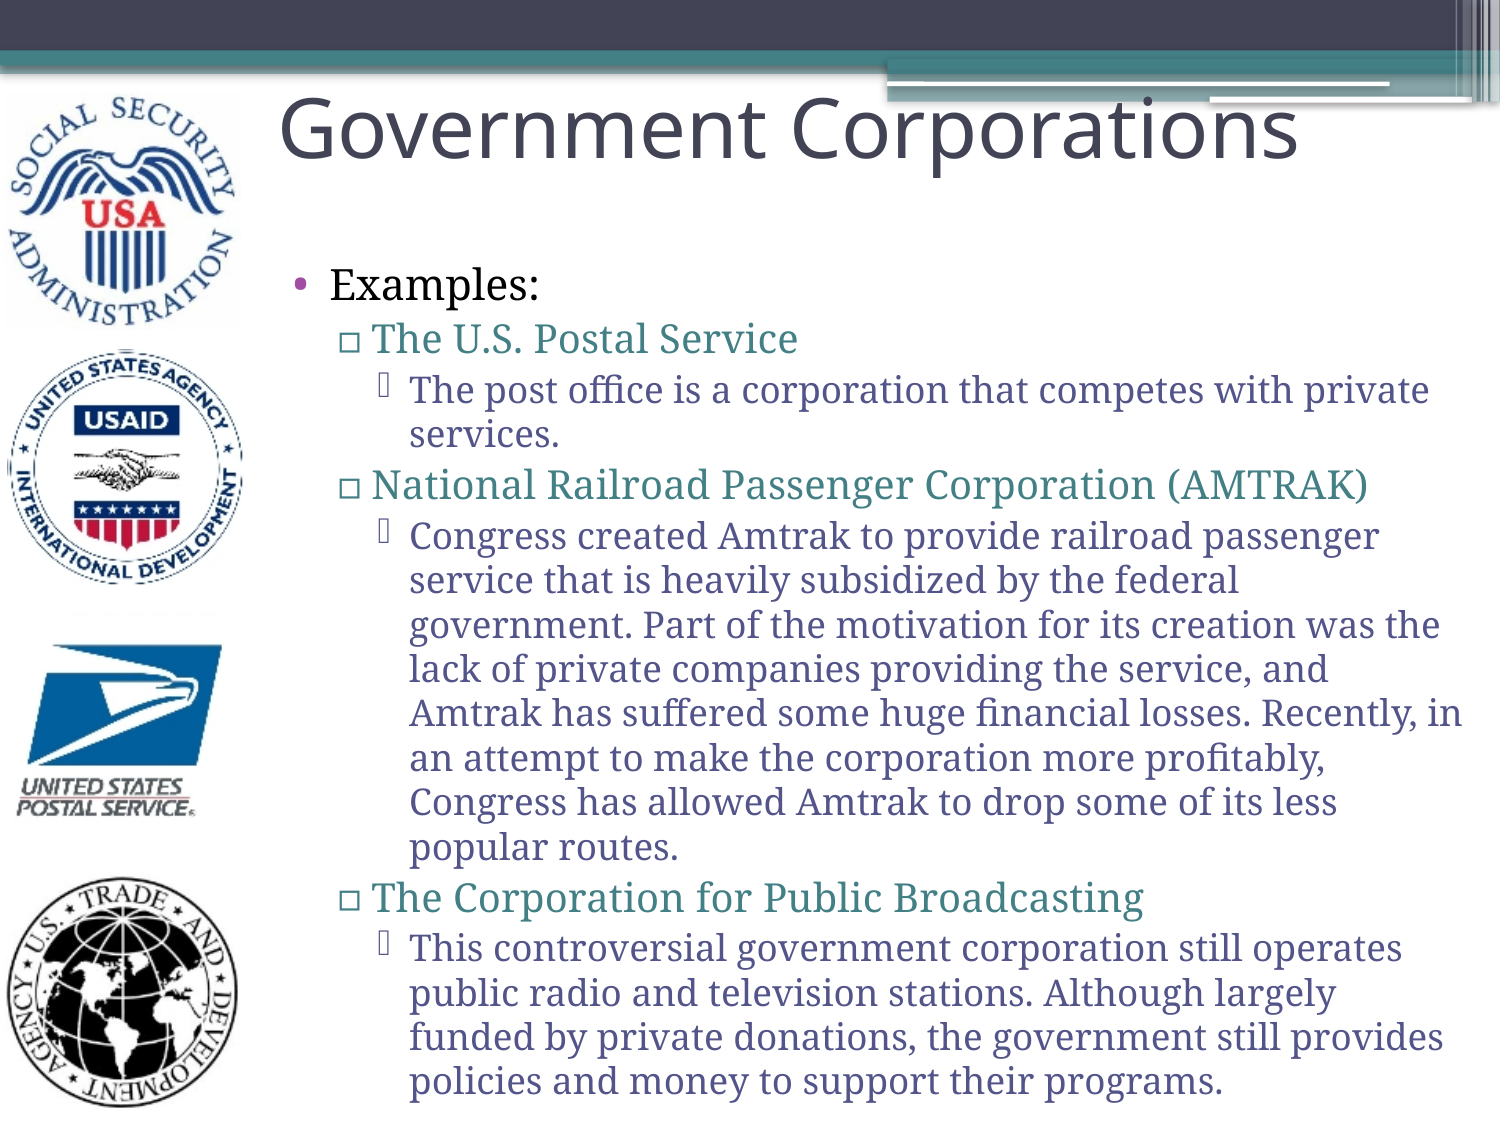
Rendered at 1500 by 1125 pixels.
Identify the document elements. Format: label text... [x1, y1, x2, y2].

title Government Corporations [262, 37, 1500, 213]
picture [3, 93, 241, 330]
picture [3, 874, 241, 1112]
picture [7, 349, 244, 587]
picture [0, 612, 237, 849]
list Examples: The U.S. Postal Service The post office is a corporation that competes with private services. National Railroad Passenger Corporation (AMTRAK) Congress created Amtrak to provide railroad passenger service that is heavily subsidized by the federal government. Part of the motivation for its creation was the lack of private companies providing the service, and Amtrak has suffered some huge financial losses. Recently, in an attempt to make the corporation more profitably, Congress has allowed Amtrak to drop some of its less popular routes. The Corporation for Public Broadcasting This controversial government corporation still operates public radio and television stations. Although largely funded by private donations, the government still provides policies and money to support their programs. [262, 249, 1488, 1111]
